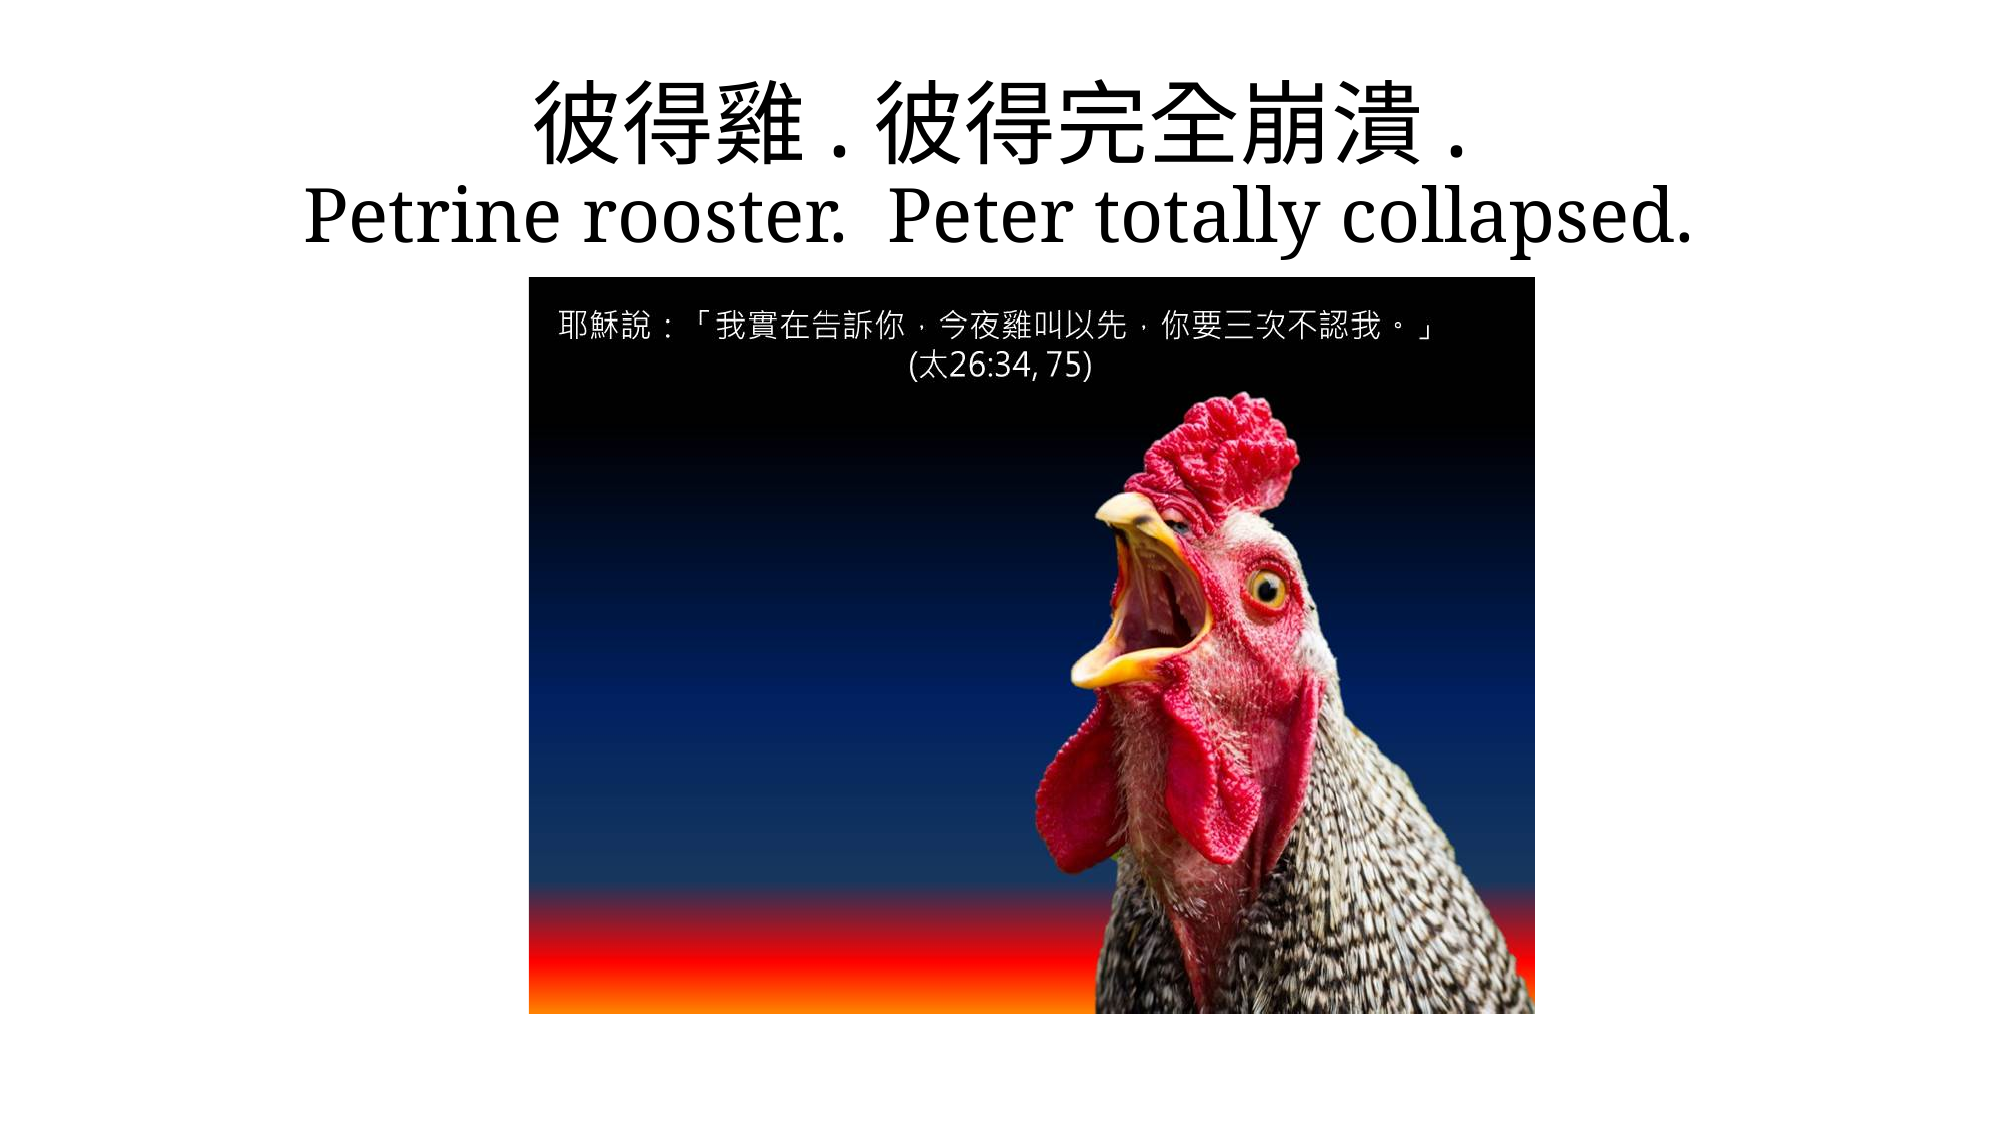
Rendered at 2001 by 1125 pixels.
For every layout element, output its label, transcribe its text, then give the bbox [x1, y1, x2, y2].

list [528, 277, 1535, 1014]
title 彼得雞.彼得完全崩潰. Petrine rooster. Peter totally collapsed. [137, 59, 1863, 278]
